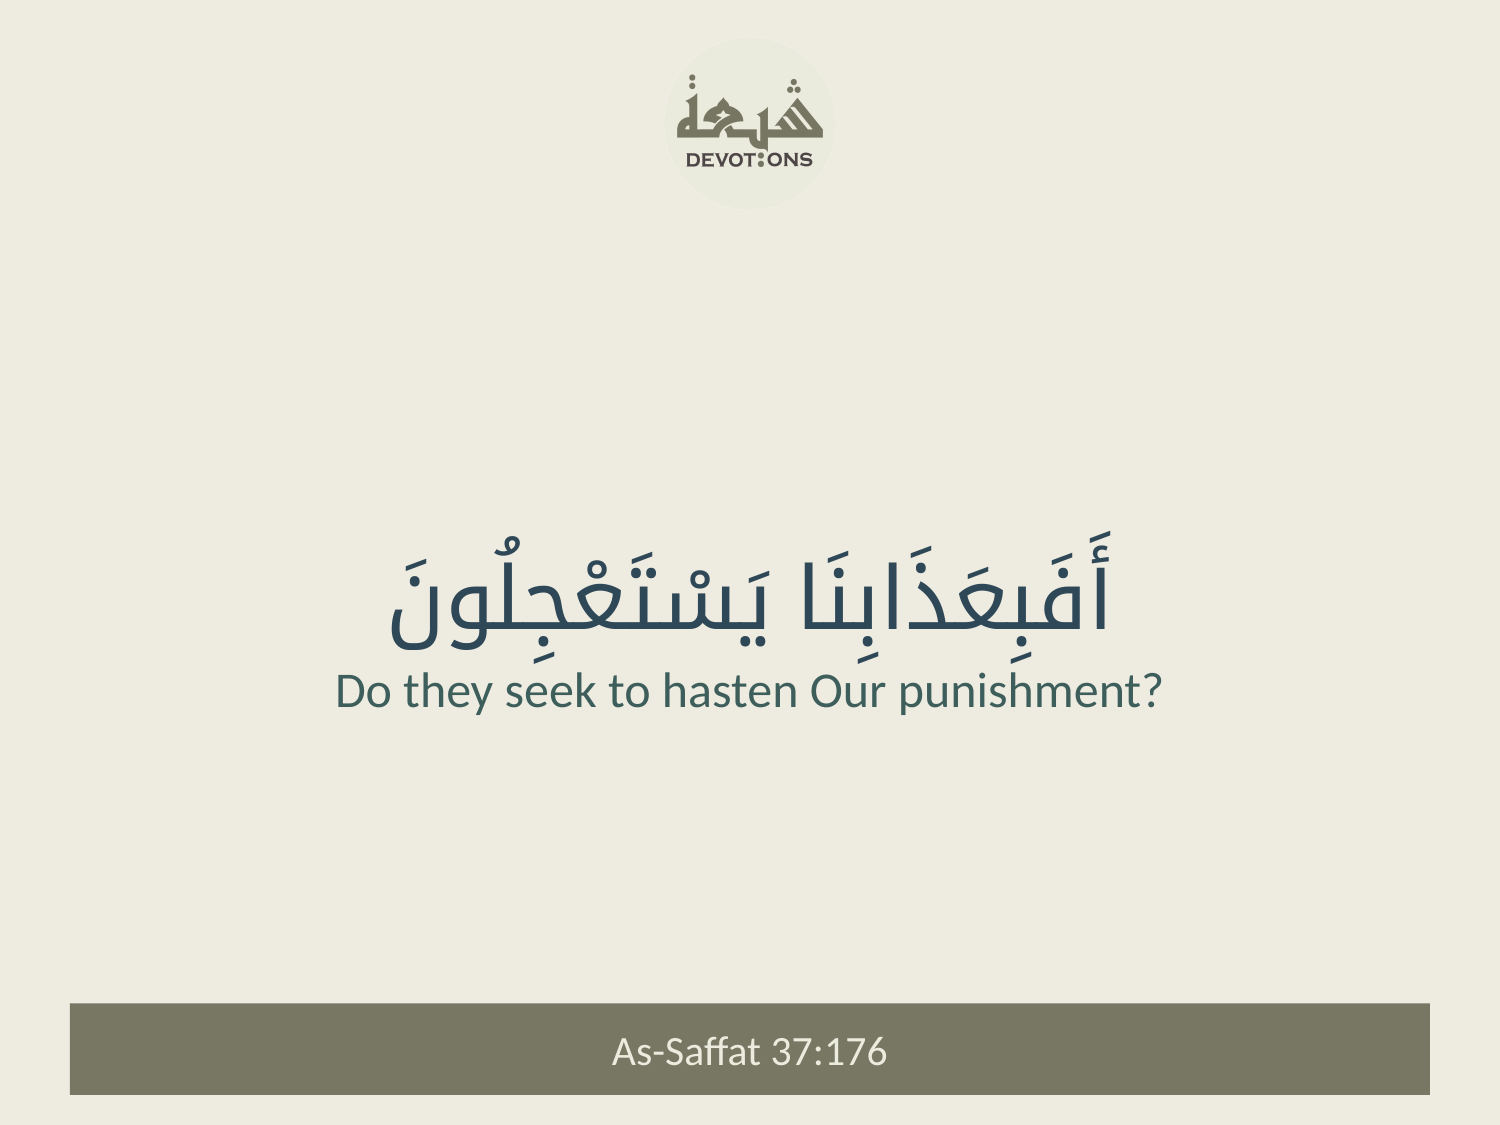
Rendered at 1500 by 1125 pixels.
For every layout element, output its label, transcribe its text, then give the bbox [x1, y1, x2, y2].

picture [656, 29, 844, 203]
list أَفَبِعَذَابِنَا يَسْتَعْجِلُونَ Do they seek to hasten Our punishment? [69, 203, 1430, 1003]
list As-Saffat 37:176 [69, 1003, 1430, 1095]
